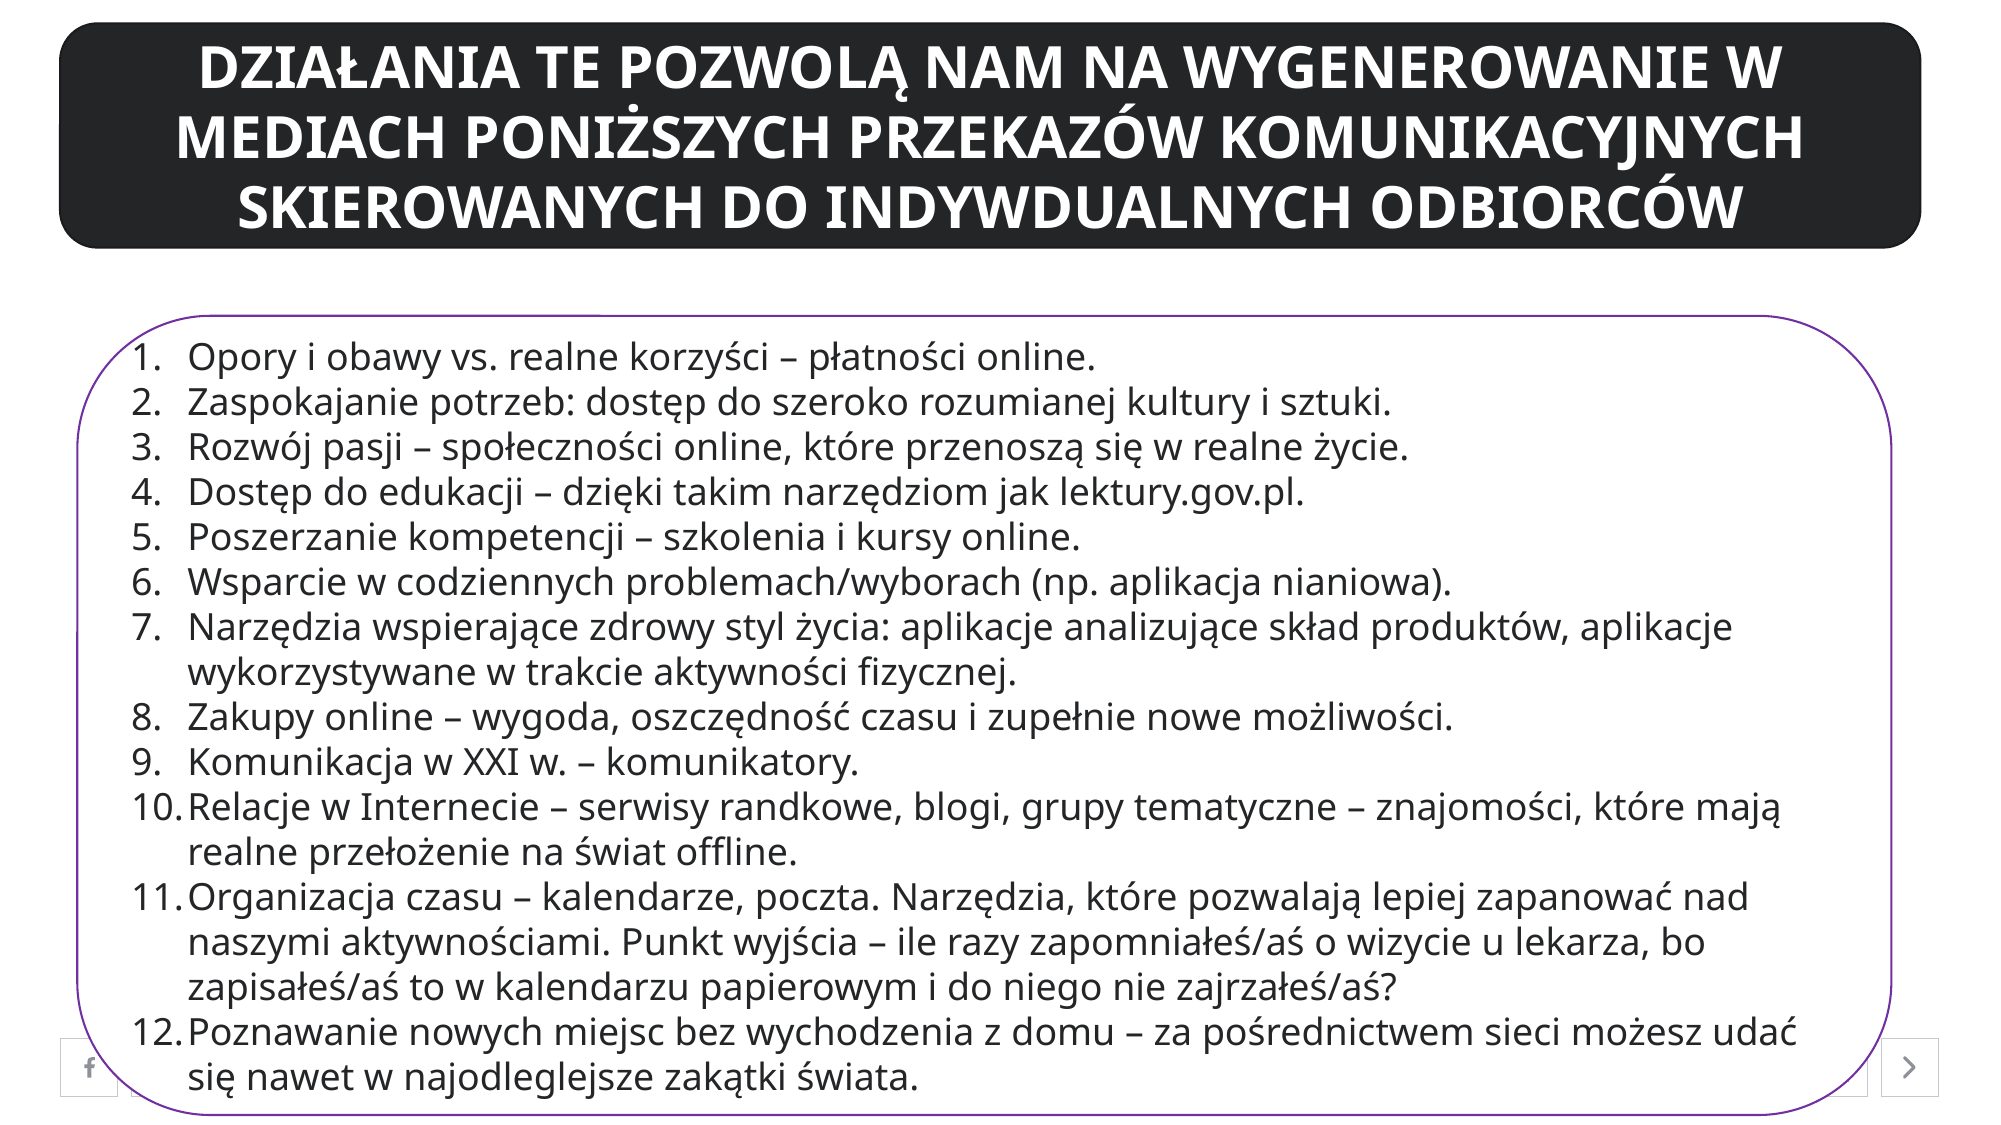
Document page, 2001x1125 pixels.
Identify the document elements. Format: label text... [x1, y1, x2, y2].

text_box Opory i obawy vs. realne korzyści – płatności online. Zaspokajanie potrzeb: dostęp do szeroko rozumianej kultury i sztuki. Rozwój pasji – społeczności online, które przenoszą się w realne życie. Dostęp do edukacji – dzięki takim narzędziom jak lektury.gov.pl. Poszerzanie kompetencji – szkolenia i kursy online. Wsparcie w codziennych problemach/wyborach (np. aplikacja nianiowa). Narzędzia wspierające zdrowy styl życia: aplikacje analizujące skład produktów, aplikacje wykorzystywane w trakcie aktywności fizycznej. Zakupy online – wygoda, oszczędność czasu i zupełnie nowe możliwości. Komunikacja w XXI w. – komunikatory. Relacje w Internecie – serwisy randkowe, blogi, grupy tematyczne – znajomości, które mają realne przełożenie na świat offline. Organizacja czasu – kalendarze, poczta. Narzędzia, które pozwalają lepiej zapanować nad naszymi aktywnościami. Punkt wyjścia – ile razy zapomniałeś/aś o wizycie u lekarza, bo zapisałeś/aś to w kalendarzu papierowym i do niego nie zajrzałeś/aś? Poznawanie nowych miejsc bez wychodzenia z domu – za pośrednictwem sieci możesz udać się nawet w najodleglejsze zakątki świata. [76, 314, 1893, 1117]
text_box DZIAŁANIA TE POZWOLĄ NAM NA WYGENEROWANIE W MEDIACH PONIŻSZYCH PRZEKAZÓW KOMUNIKACYJNYCH SKIEROWANYCH DO INDYWDUALNYCH ODBIORCÓW [58, 22, 1922, 249]
